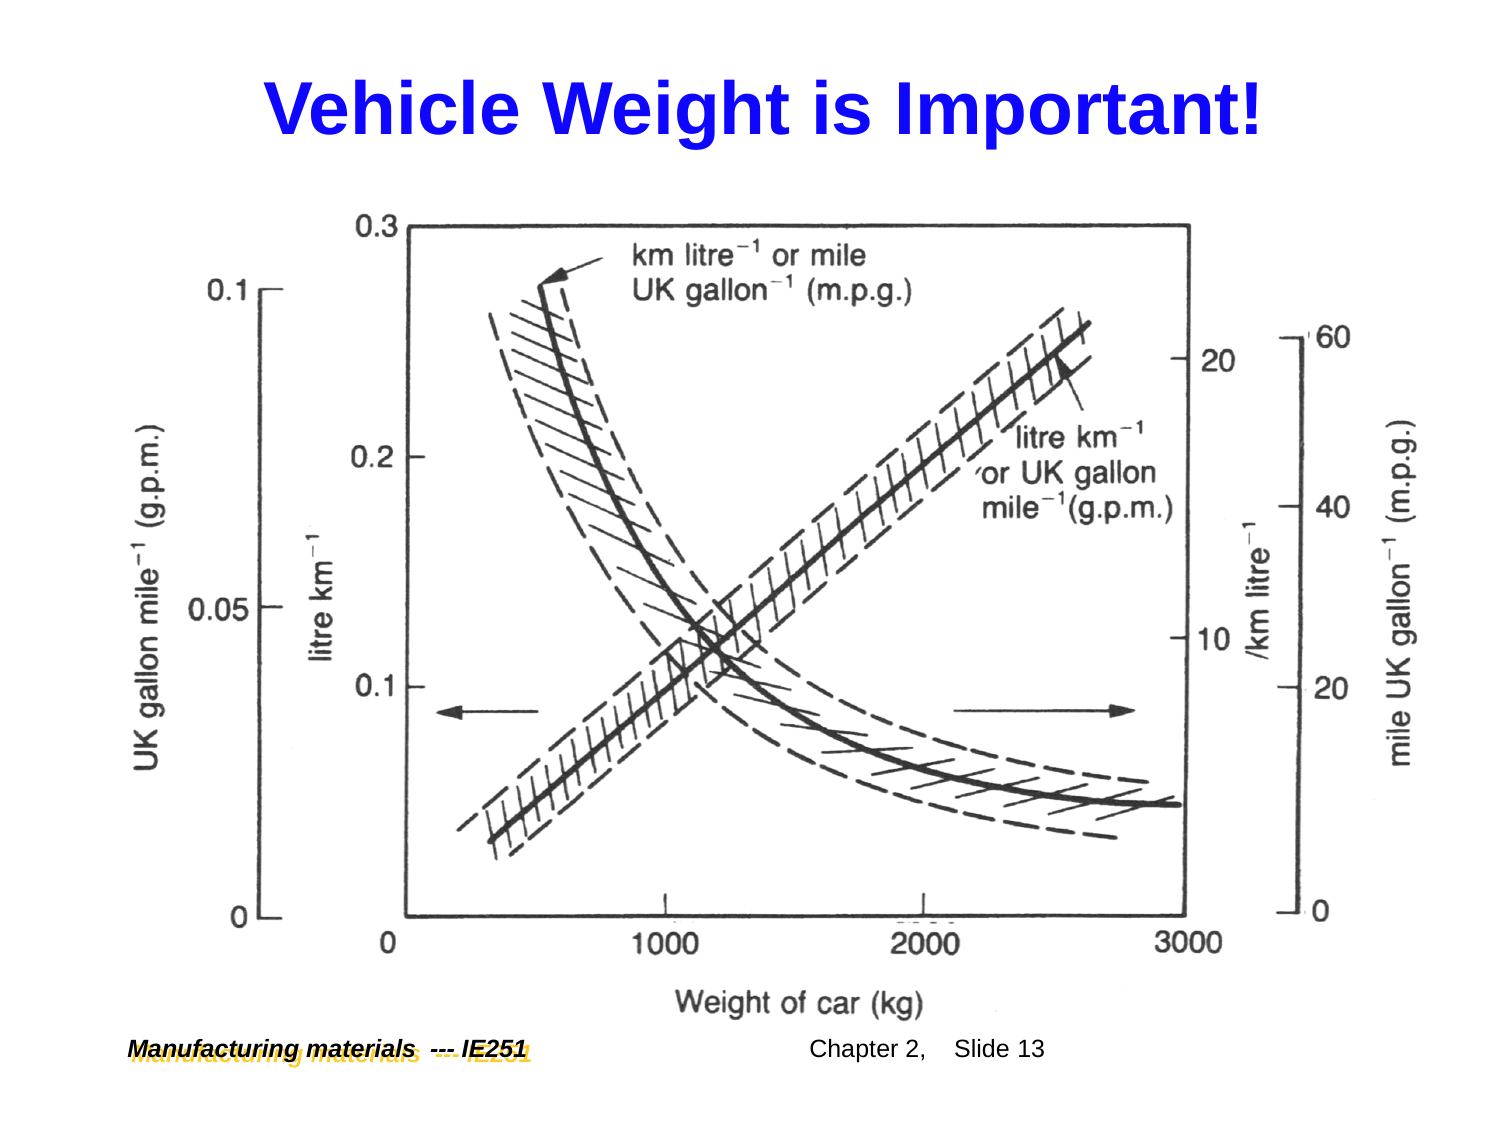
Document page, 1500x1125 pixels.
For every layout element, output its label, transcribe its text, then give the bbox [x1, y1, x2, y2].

title Vehicle Weight is Important! [126, 53, 1403, 157]
picture [120, 208, 1425, 1027]
